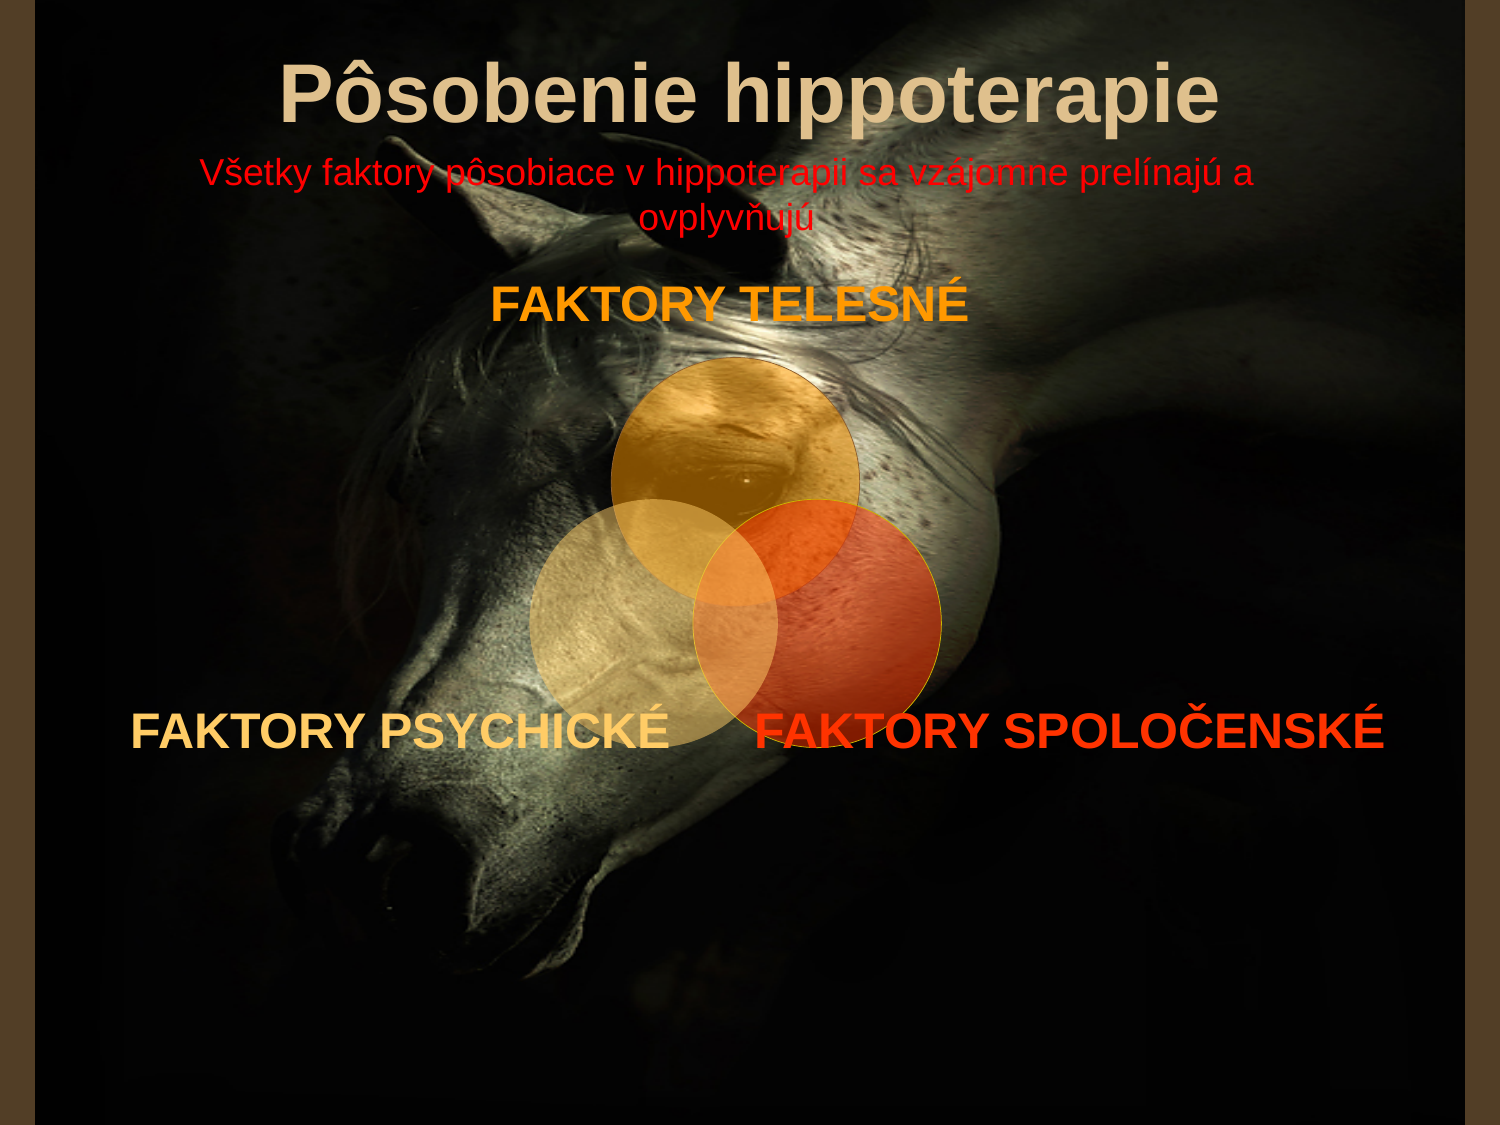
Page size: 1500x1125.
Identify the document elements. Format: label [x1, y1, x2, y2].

text_box [0, 0, 1471, 1125]
